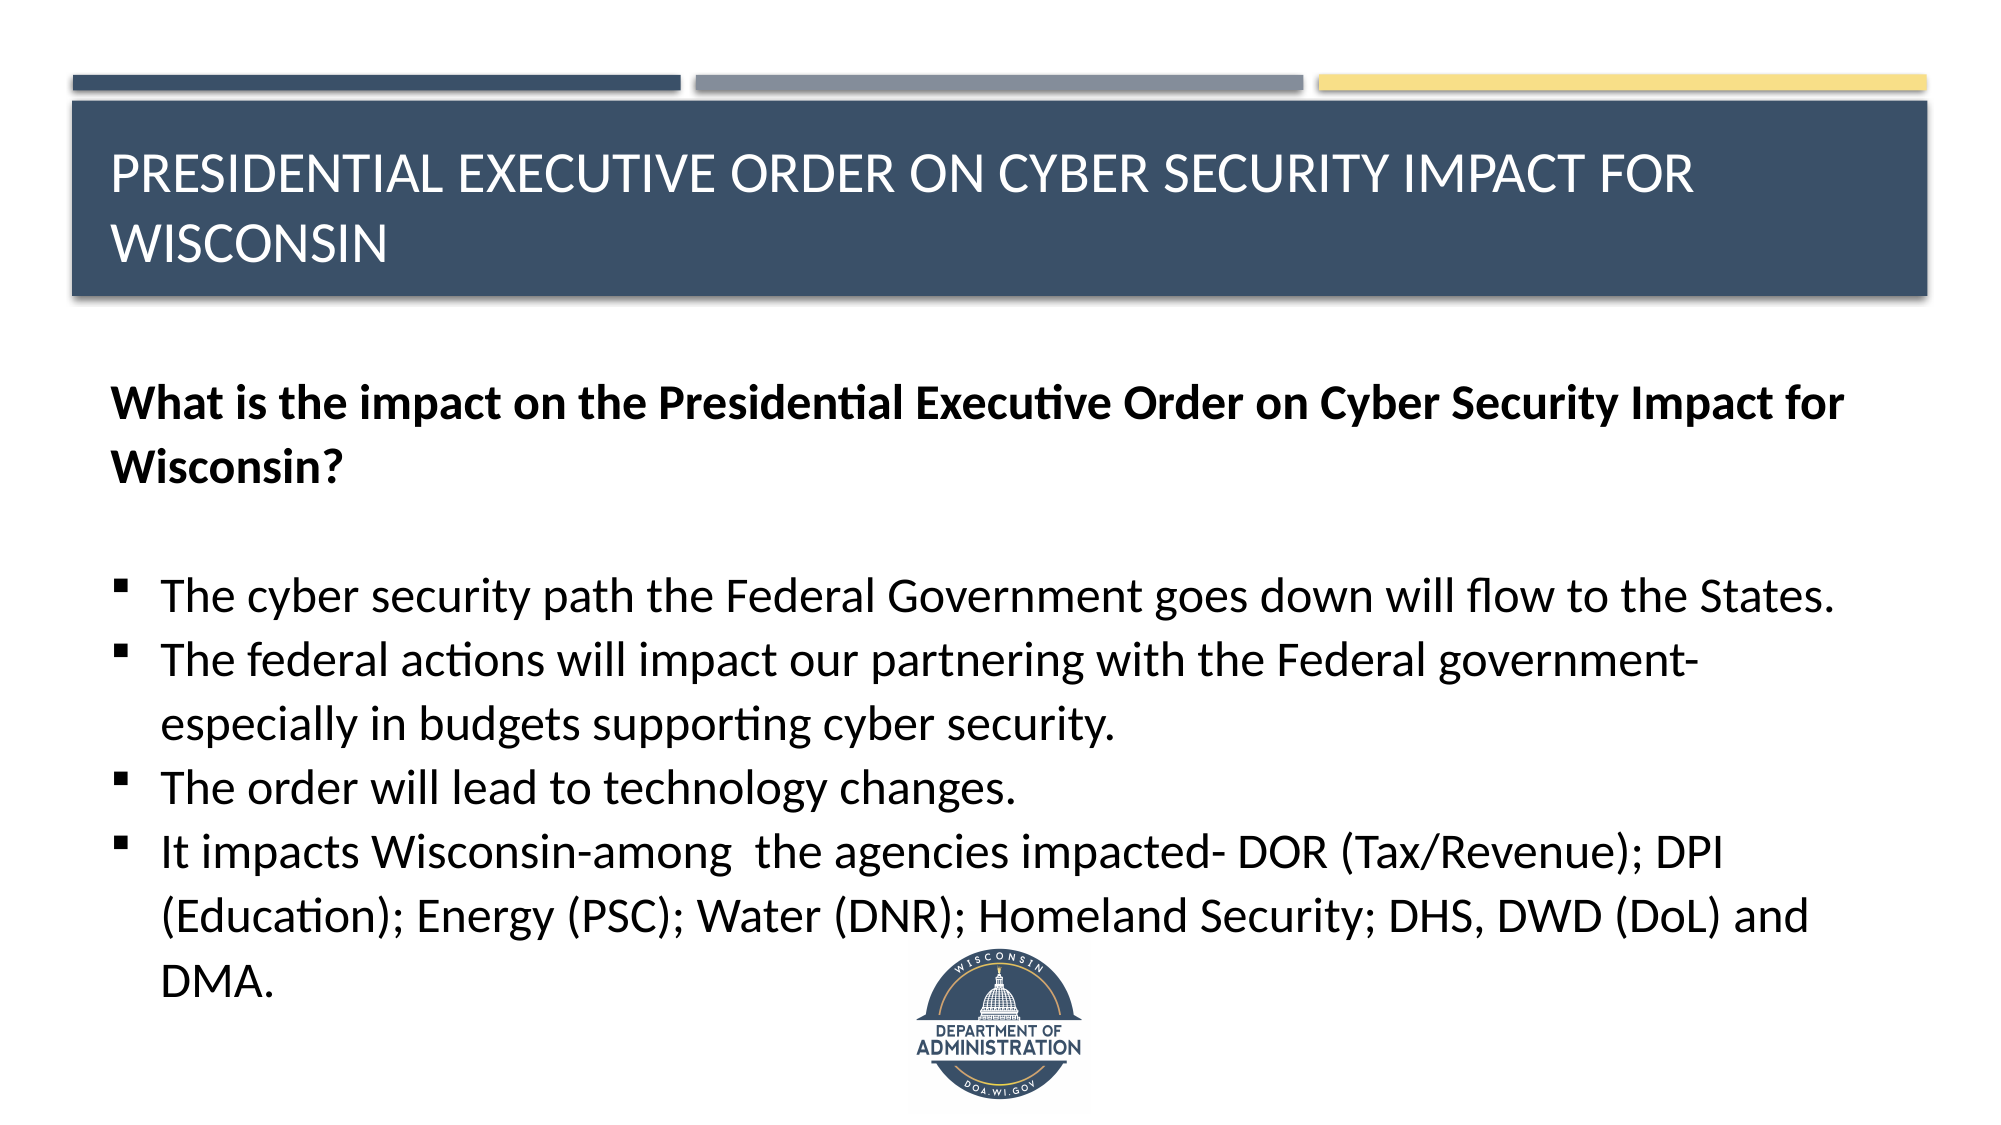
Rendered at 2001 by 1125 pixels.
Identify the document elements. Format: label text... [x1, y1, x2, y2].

title Presidential Executive Order on Cyber Security Impact for Wisconsin [95, 115, 1905, 282]
list What is the impact on the Presidential Executive Order on Cyber Security Impact for Wisconsin? The cyber security path the Federal Government goes down will flow to the States. The federal actions will impact our partnering with the Federal government-especially in budgets supporting cyber security. The order will lead to technology changes. It impacts Wisconsin-among the agencies impacted- DOR (Tax/Revenue); DPI (Education); Energy (PSC); Water (DNR); Homeland Security; DHS, DWD (DoL) and DMA. [95, 357, 1905, 1060]
picture [908, 1060, 1091, 1114]
